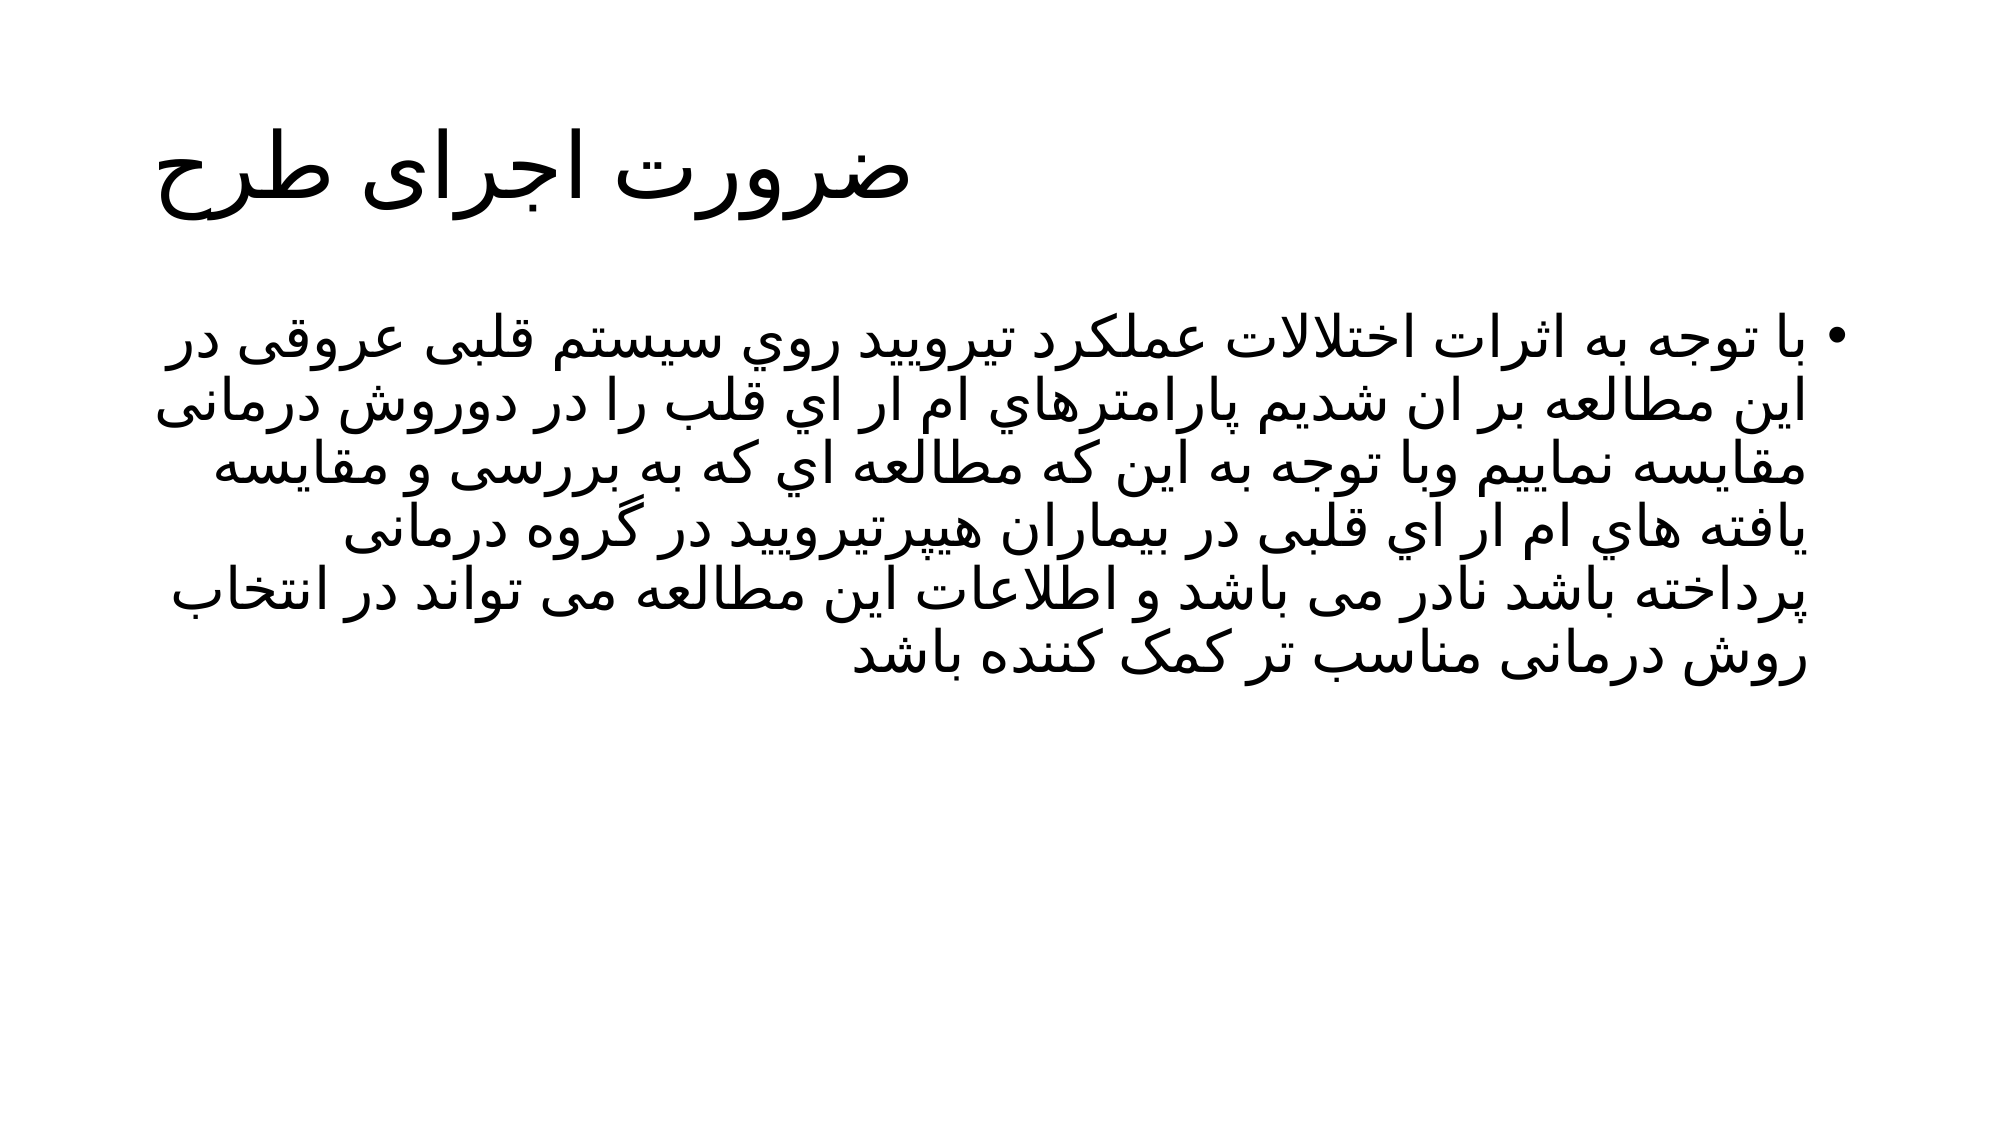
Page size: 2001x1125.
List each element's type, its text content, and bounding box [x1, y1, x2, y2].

title ضرورت اجرای طرح [137, 59, 1863, 278]
list با توجه به اثرات اختلالات عملکرد تیرویید روي سیستم قلبی عروقی در این مطالعه بر ان شدیم پارامترهاي ام ار اي قلب را در دوروش درمانی مقایسه نماییم وبا توجه به این که مطالعه اي که به بررسی و مقایسه یافته هاي ام ار اي قلبی در بیماران هیپرتیرویید در گروه درمانی پرداخته باشد نادر می باشد و اطلاعات این مطالعه می تواند در انتخاب روش درمانی مناسب تر کمک کننده باشد [137, 299, 1863, 1014]
